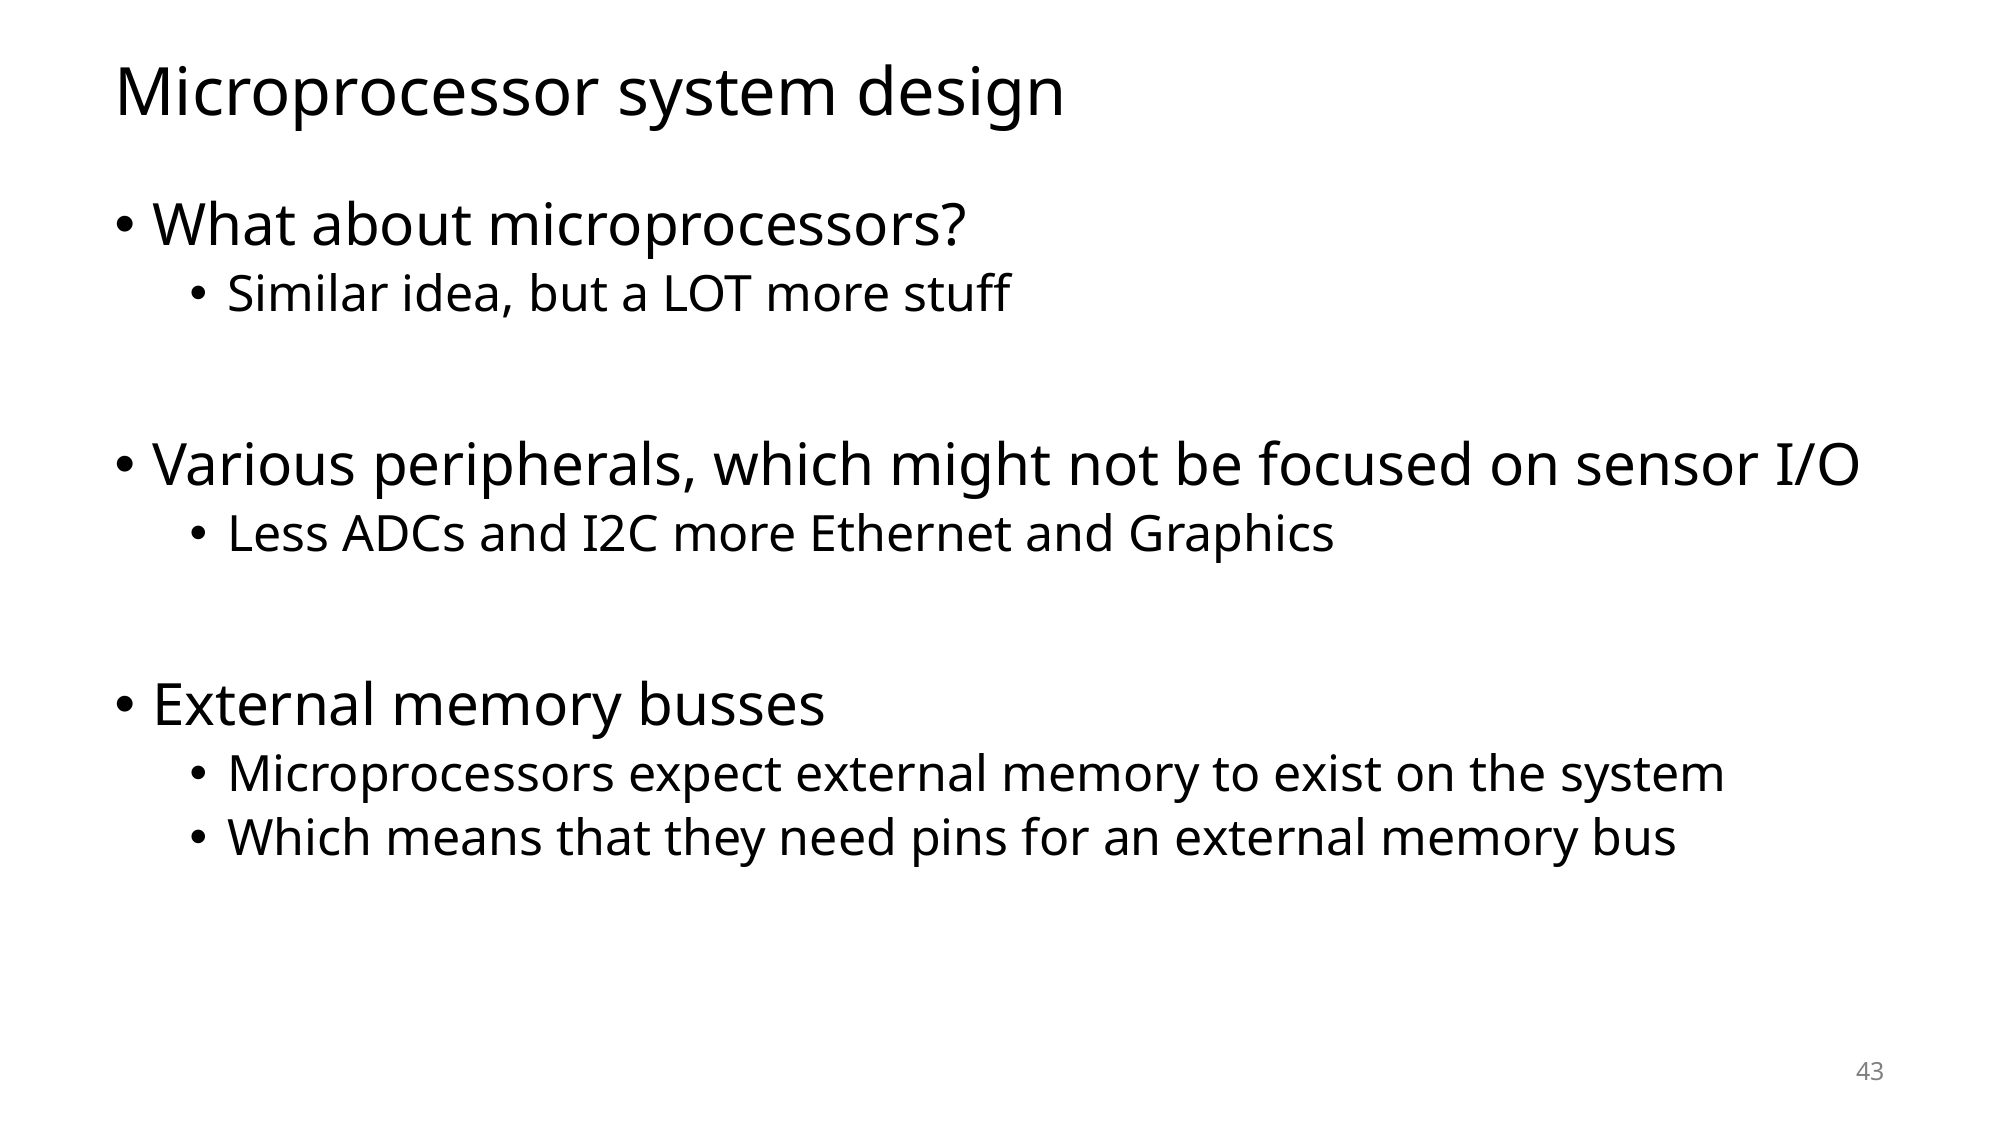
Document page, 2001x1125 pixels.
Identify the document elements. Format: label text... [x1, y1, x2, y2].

slide_number 43 [1749, 1042, 1900, 1103]
title Microprocessor system design [99, 37, 1900, 150]
list What about microprocessors? Similar idea, but a LOT more stuff Various peripherals, which might not be focused on sensor I/O Less ADCs and I2C more Ethernet and Graphics External memory busses Microprocessors expect external memory to exist on the system Which means that they need pins for an external memory bus [99, 187, 1900, 1013]
